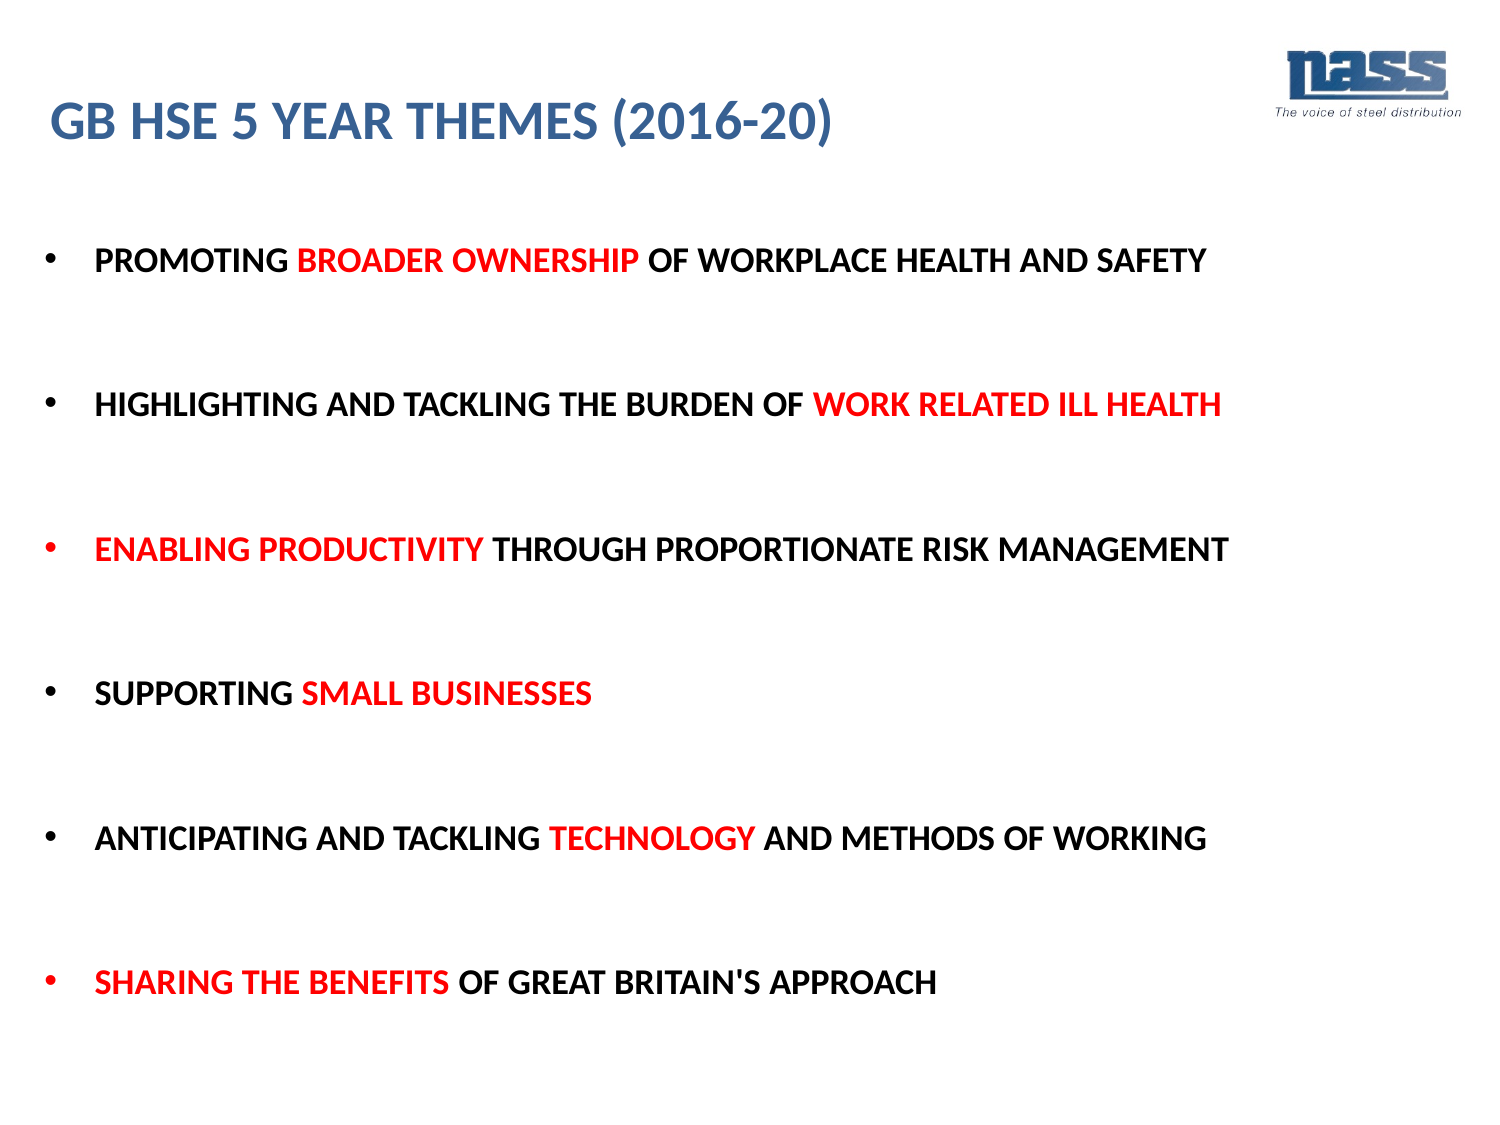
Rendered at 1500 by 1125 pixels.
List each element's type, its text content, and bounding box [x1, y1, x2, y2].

list PROMOTING BROADER OWNERSHIP OF WORKPLACE HEALTH AND SAFETY HIGHLIGHTING AND TACKLING THE BURDEN OF WORK RELATED ILL HEALTH ENABLING PRODUCTIVITY THROUGH PROPORTIONATE RISK MANAGEMENT SUPPORTING SMALL BUSINESSES ANTICIPATING AND TACKLING TECHNOLOGY AND METHODS OF WORKING SHARING THE BENEFITS OF GREAT BRITAIN'S APPROACH [29, 219, 1457, 1047]
title GB HSE 5 YEAR THEMES (2016-20) [35, 75, 1474, 206]
picture [1256, 30, 1480, 129]
